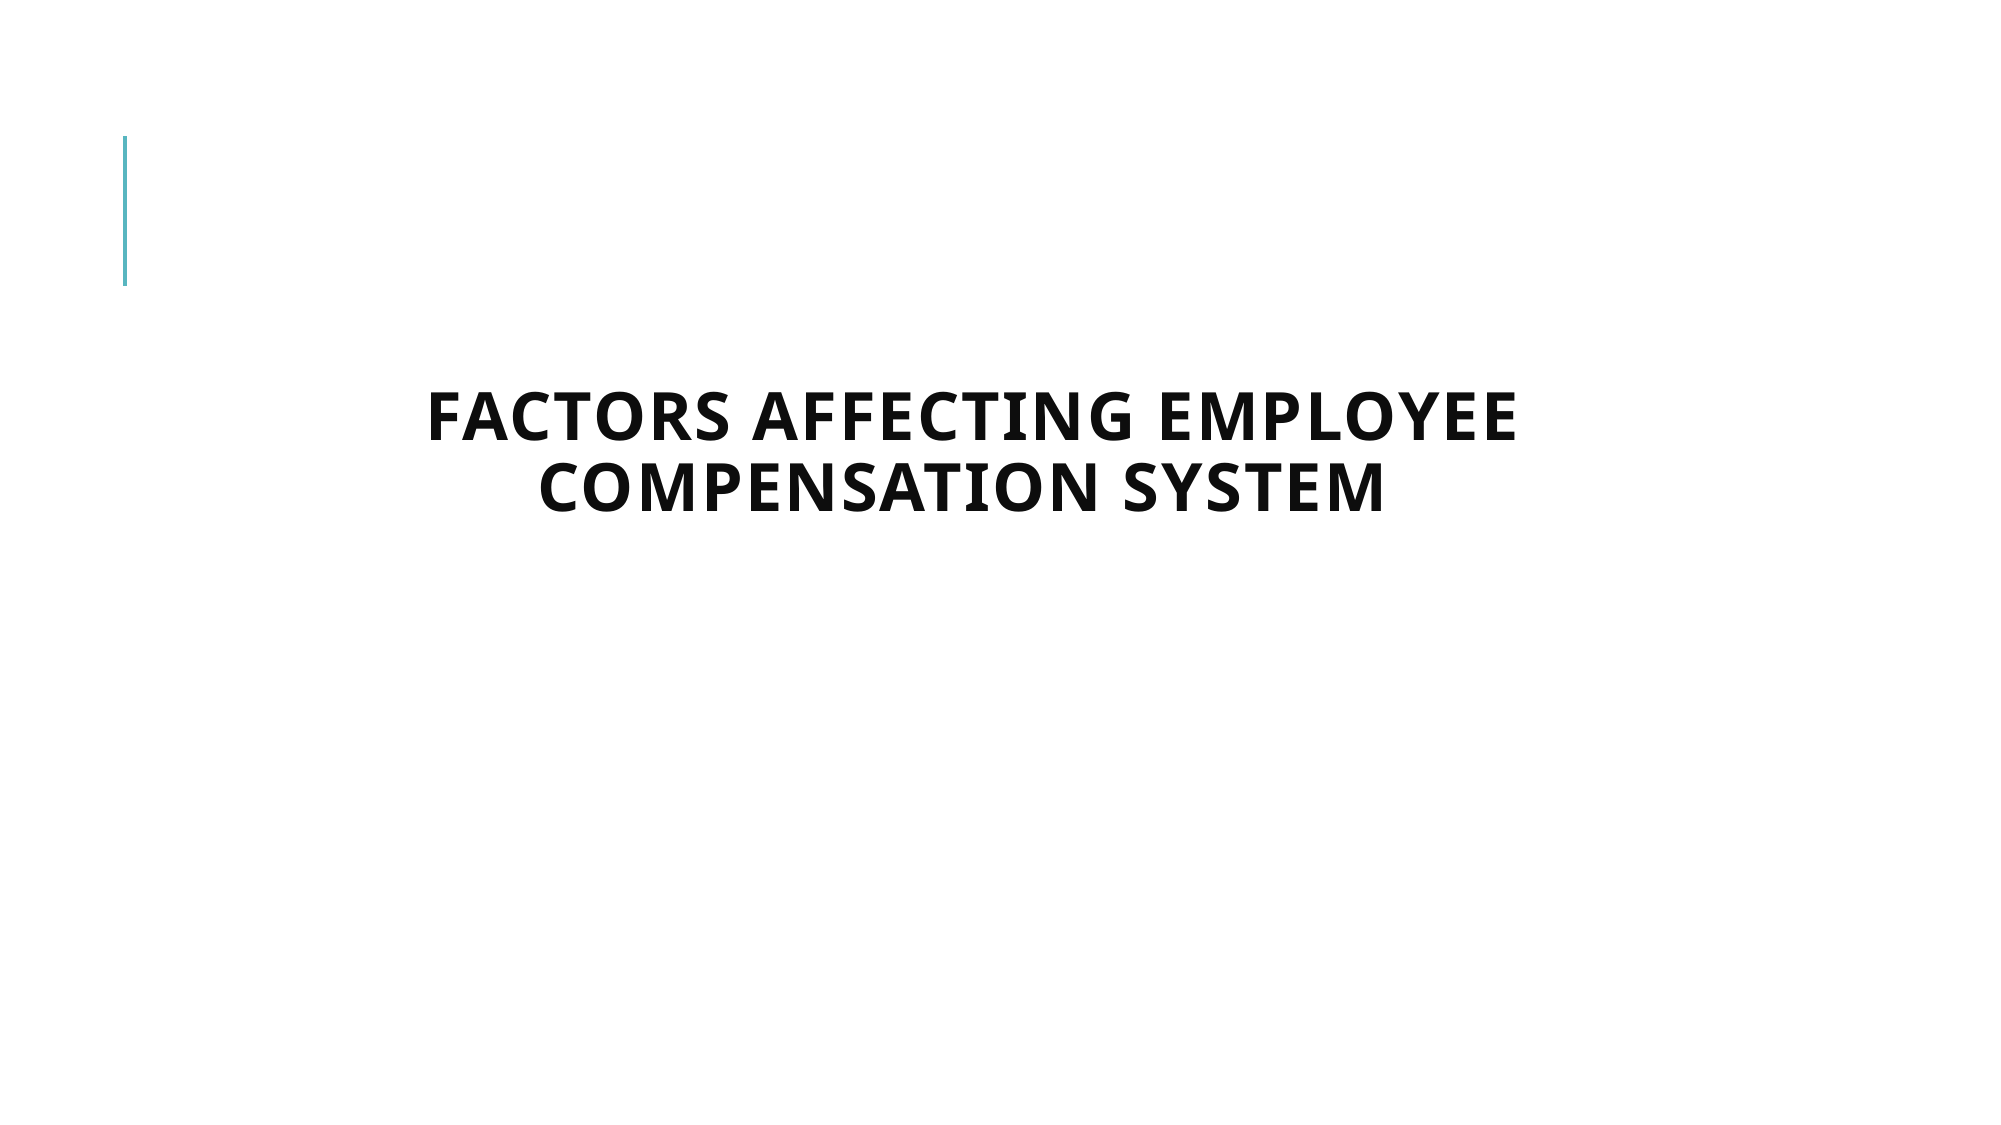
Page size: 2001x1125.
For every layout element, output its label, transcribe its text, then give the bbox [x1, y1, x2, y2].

list factors affecting employee compensation system [168, 375, 1763, 1035]
